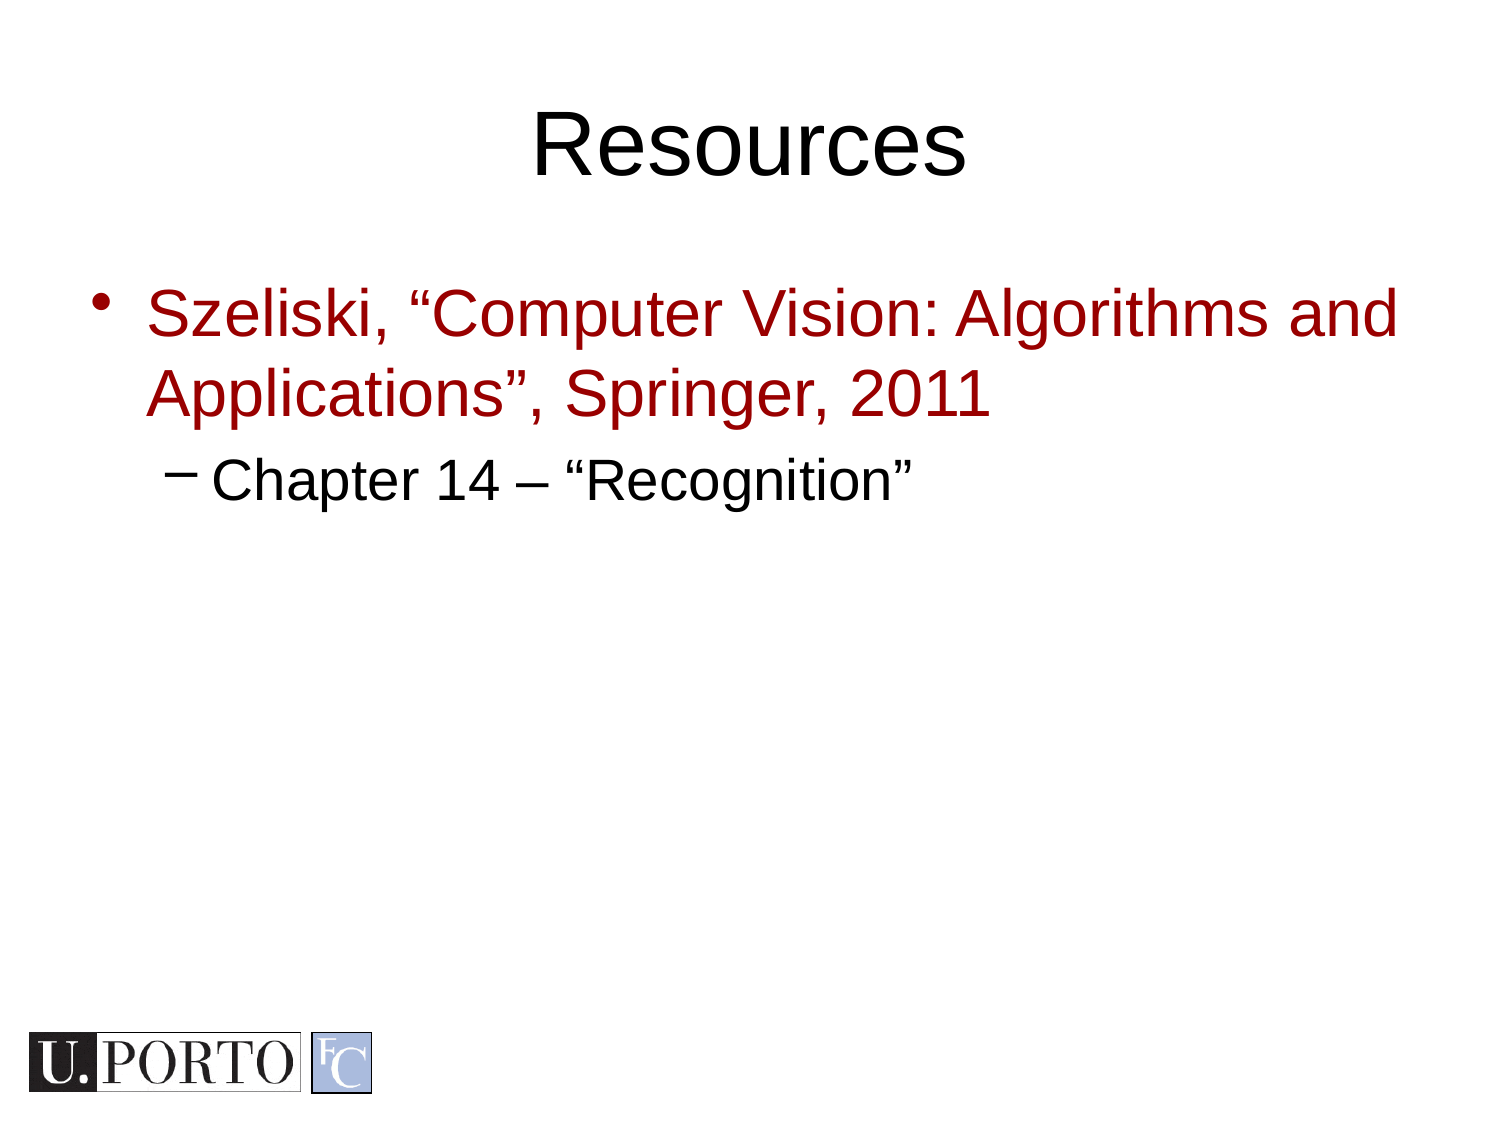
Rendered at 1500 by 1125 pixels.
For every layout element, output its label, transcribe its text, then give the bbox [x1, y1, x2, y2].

picture [29, 1032, 301, 1092]
list Szeliski, “Computer Vision: Algorithms and Applications”, Springer, 2011 Chapter 14 – “Recognition” [74, 262, 1426, 1006]
picture [313, 1033, 371, 1092]
title Resources [74, 44, 1426, 233]
